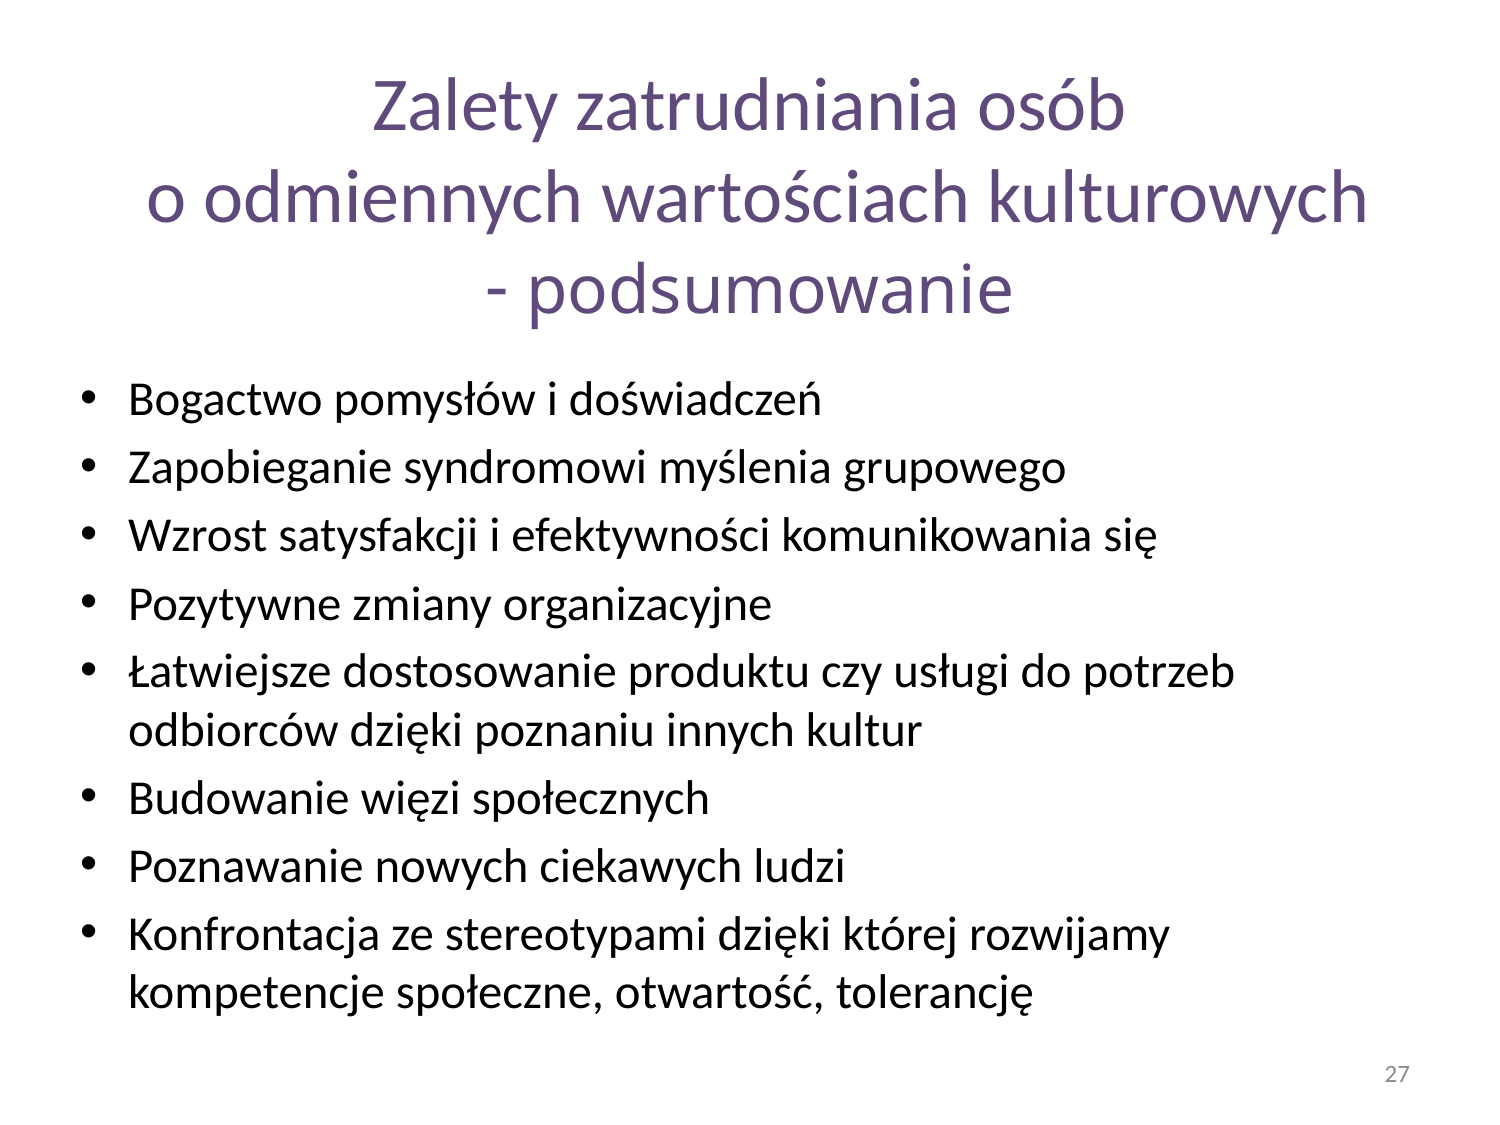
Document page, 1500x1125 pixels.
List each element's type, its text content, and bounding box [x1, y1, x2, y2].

slide_number 27 [1074, 1042, 1425, 1103]
title Zalety zatrudniania osób o odmiennych wartościach kulturowych - podsumowanie [29, 45, 1471, 339]
list Bogactwo pomysłów i doświadczeń Zapobieganie syndromowi myślenia grupowego Wzrost satysfakcji i efektywności komunikowania się Pozytywne zmiany organizacyjne Łatwiejsze dostosowanie produktu czy usługi do potrzeb odbiorców dzięki poznaniu innych kultur Budowanie więzi społecznych Poznawanie nowych ciekawych ludzi Konfrontacja ze stereotypami dzięki której rozwijamy kompetencje społeczne, otwartość, tolerancję [64, 359, 1415, 1039]
